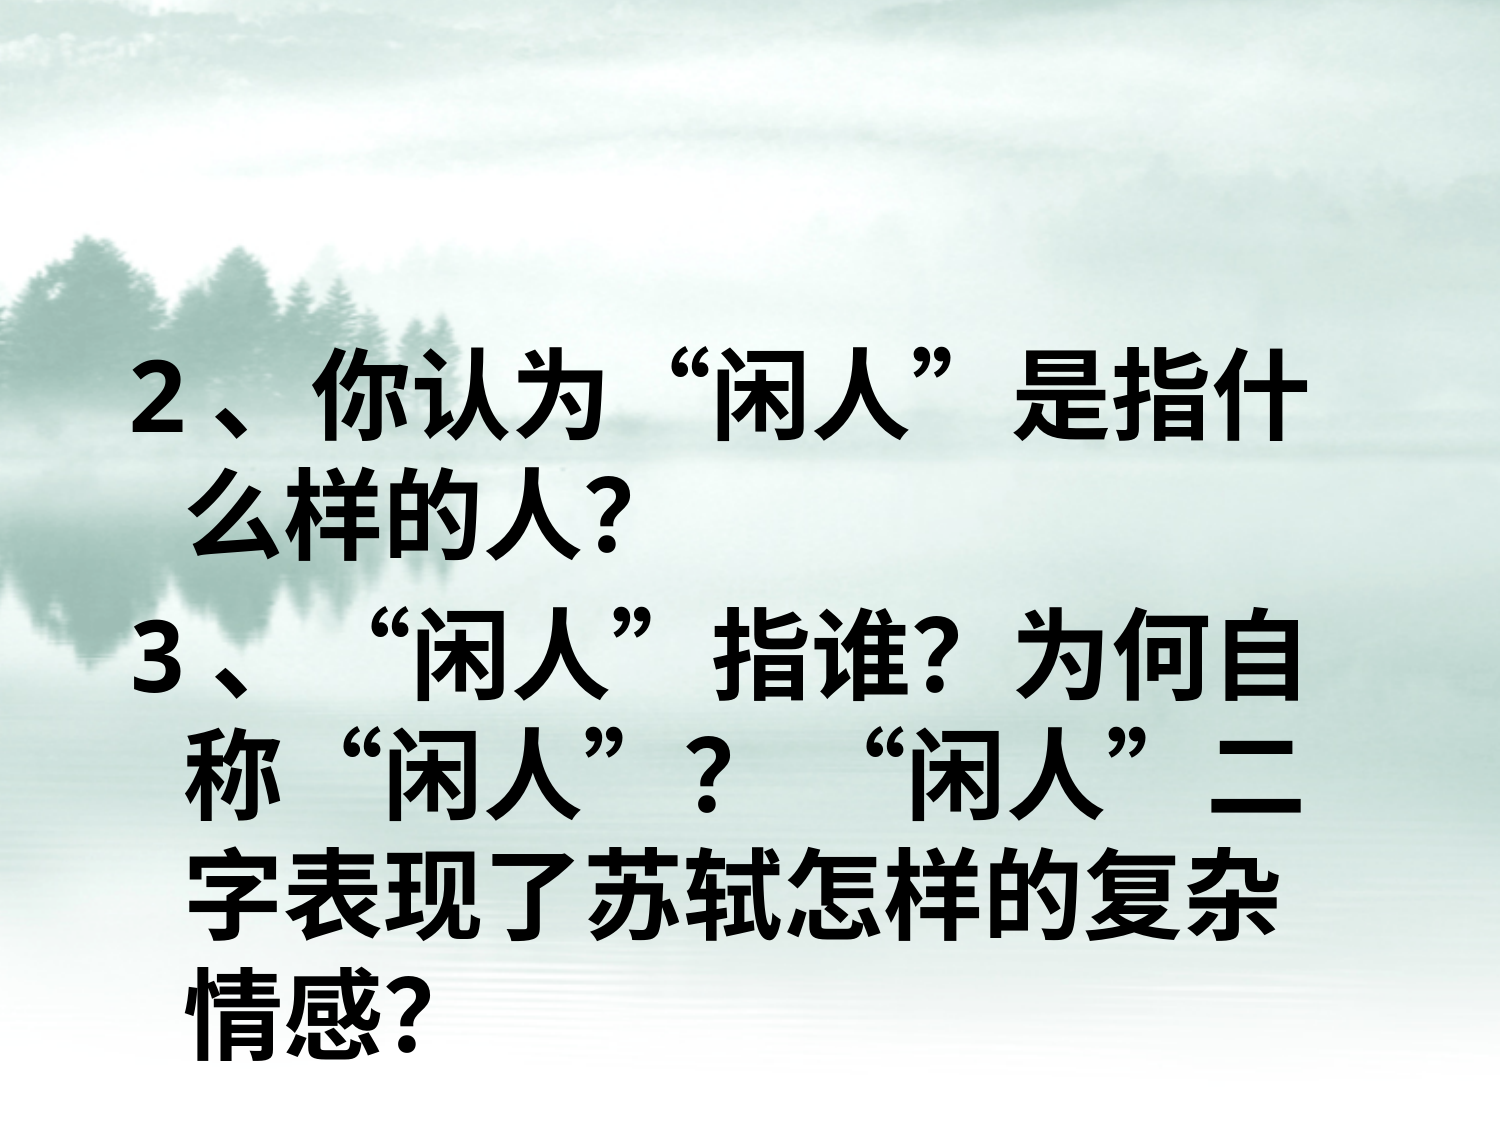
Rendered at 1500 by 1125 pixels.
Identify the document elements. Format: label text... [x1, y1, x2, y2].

list 2、你认为“闲人”是指什么样的人？ 3、“闲人”指谁？为何自称“闲人”？ “闲人”二字表现了苏轼怎样的复杂情感？ [112, 324, 1388, 1001]
picture [0, 0, 1500, 1125]
